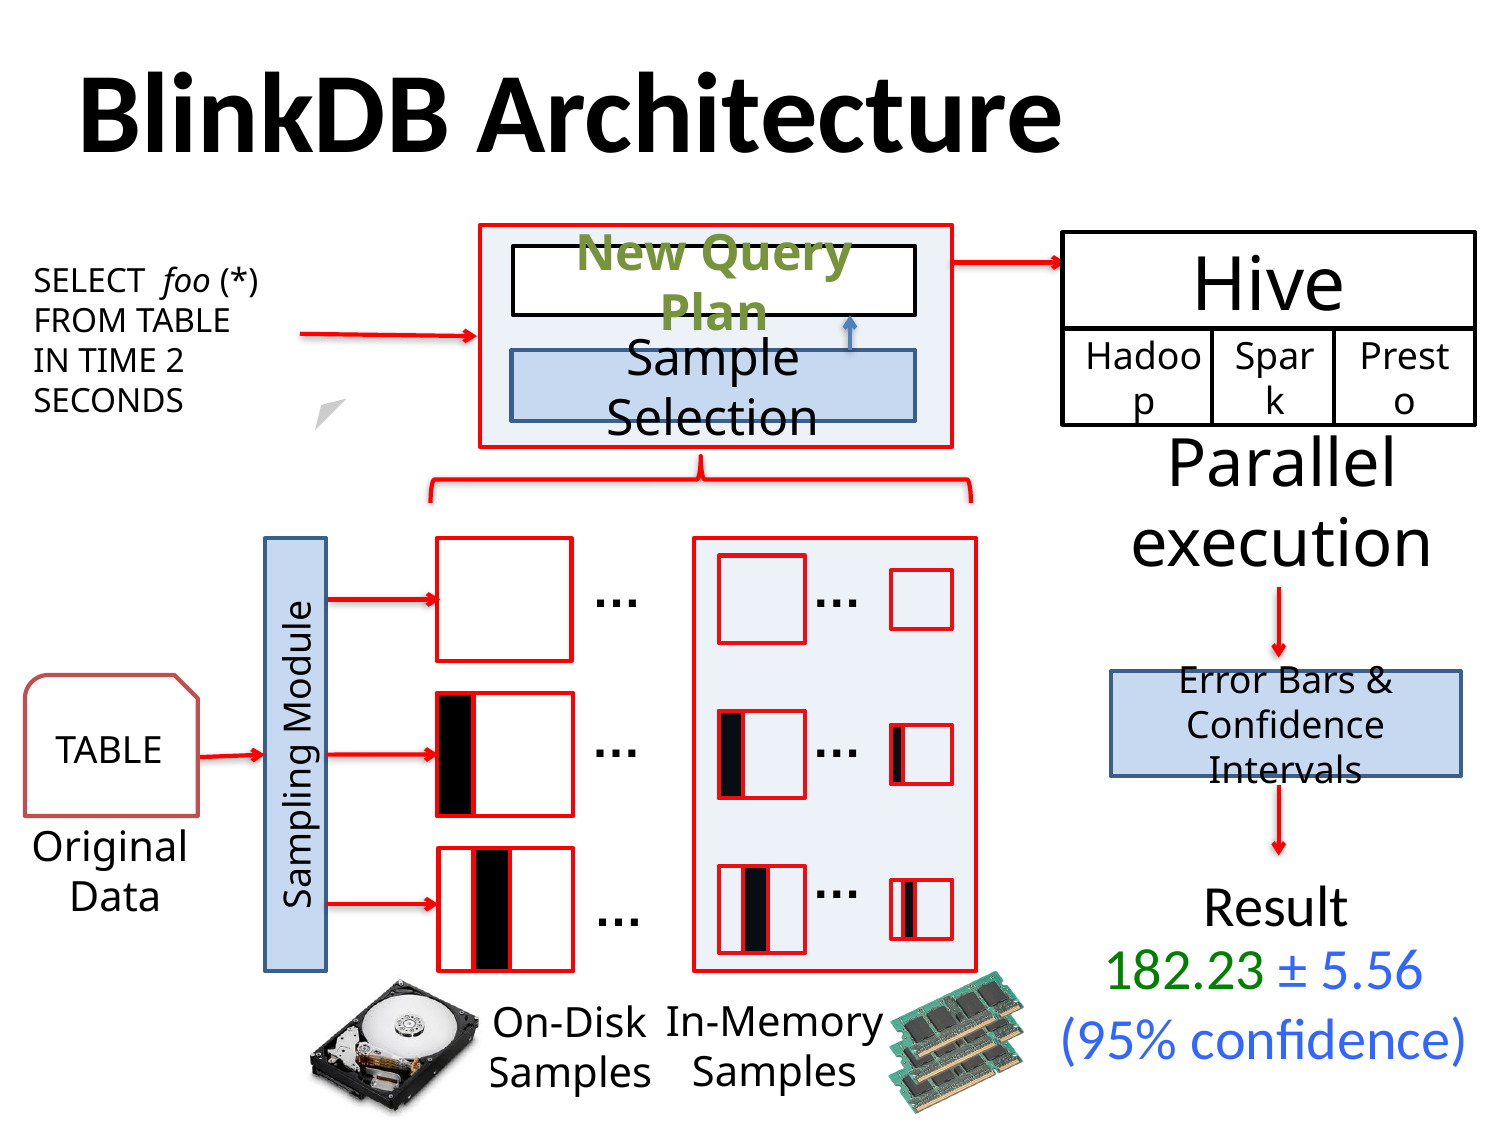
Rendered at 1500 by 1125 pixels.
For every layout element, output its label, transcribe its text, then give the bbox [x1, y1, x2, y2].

text_box SELECT foo (*) FROM TABLE IN TIME 2 SECONDS [16, 237, 349, 433]
text_box [476, 691, 575, 818]
text_box … [576, 549, 657, 625]
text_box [299, 333, 478, 337]
text_box TABLE [22, 672, 200, 812]
title BlinkDB Architecture [62, 12, 1413, 200]
text_box … [576, 699, 656, 775]
text_box On-Disk Samples [495, 988, 667, 1103]
text_box [436, 846, 471, 973]
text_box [191, 754, 266, 758]
text_box In-Memory Samples [650, 987, 882, 1103]
text_box [512, 846, 575, 973]
text_box Result [1188, 860, 1365, 923]
text_box … [579, 868, 659, 944]
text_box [1062, 231, 1476, 426]
text_box Original Data [16, 812, 214, 928]
text_box Sample Selection [509, 348, 917, 423]
text_box [435, 691, 476, 818]
text_box [471, 846, 512, 973]
text_box Error Bars & Confidence Intervals [1109, 669, 1463, 778]
text_box Parallel execution [1110, 434, 1454, 588]
text_box [478, 223, 954, 449]
text_box [435, 536, 574, 663]
text_box [428, 453, 974, 503]
picture [299, 974, 491, 1125]
text_box New Query Plan [511, 244, 917, 317]
text_box Sampling Module [263, 536, 328, 973]
text_box … [797, 841, 877, 917]
text_box 182.23 ± 5.56 (95% confidence) [1044, 923, 1484, 1079]
text_box … [797, 699, 877, 775]
text_box [692, 536, 978, 973]
text_box … [797, 549, 877, 625]
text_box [887, 937, 1026, 1125]
